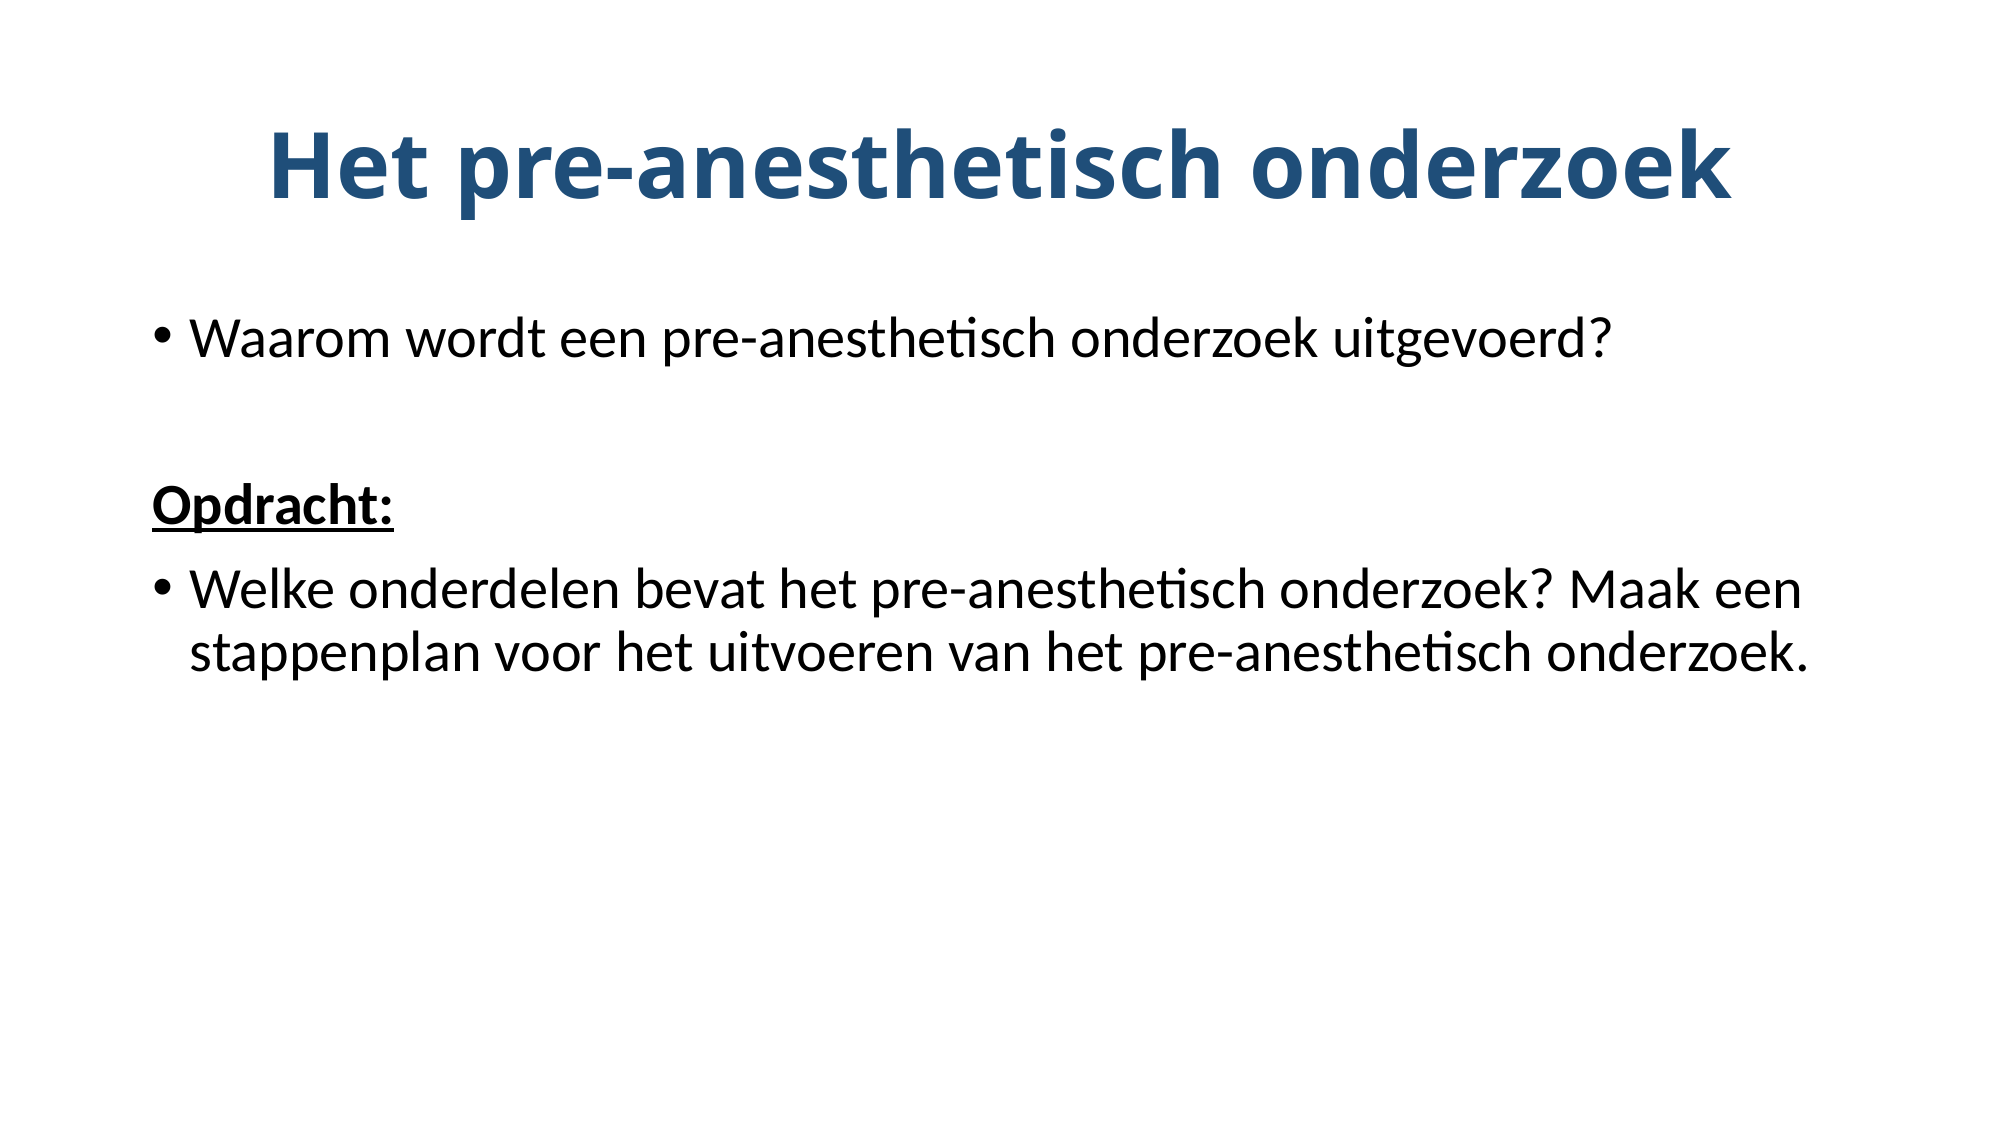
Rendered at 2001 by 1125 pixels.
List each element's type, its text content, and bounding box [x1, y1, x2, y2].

title Het pre-anesthetisch onderzoek [137, 59, 1863, 278]
list Waarom wordt een pre-anesthetisch onderzoek uitgevoerd? Opdracht: Welke onderdelen bevat het pre-anesthetisch onderzoek? Maak een stappenplan voor het uitvoeren van het pre-anesthetisch onderzoek. [137, 299, 1863, 710]
